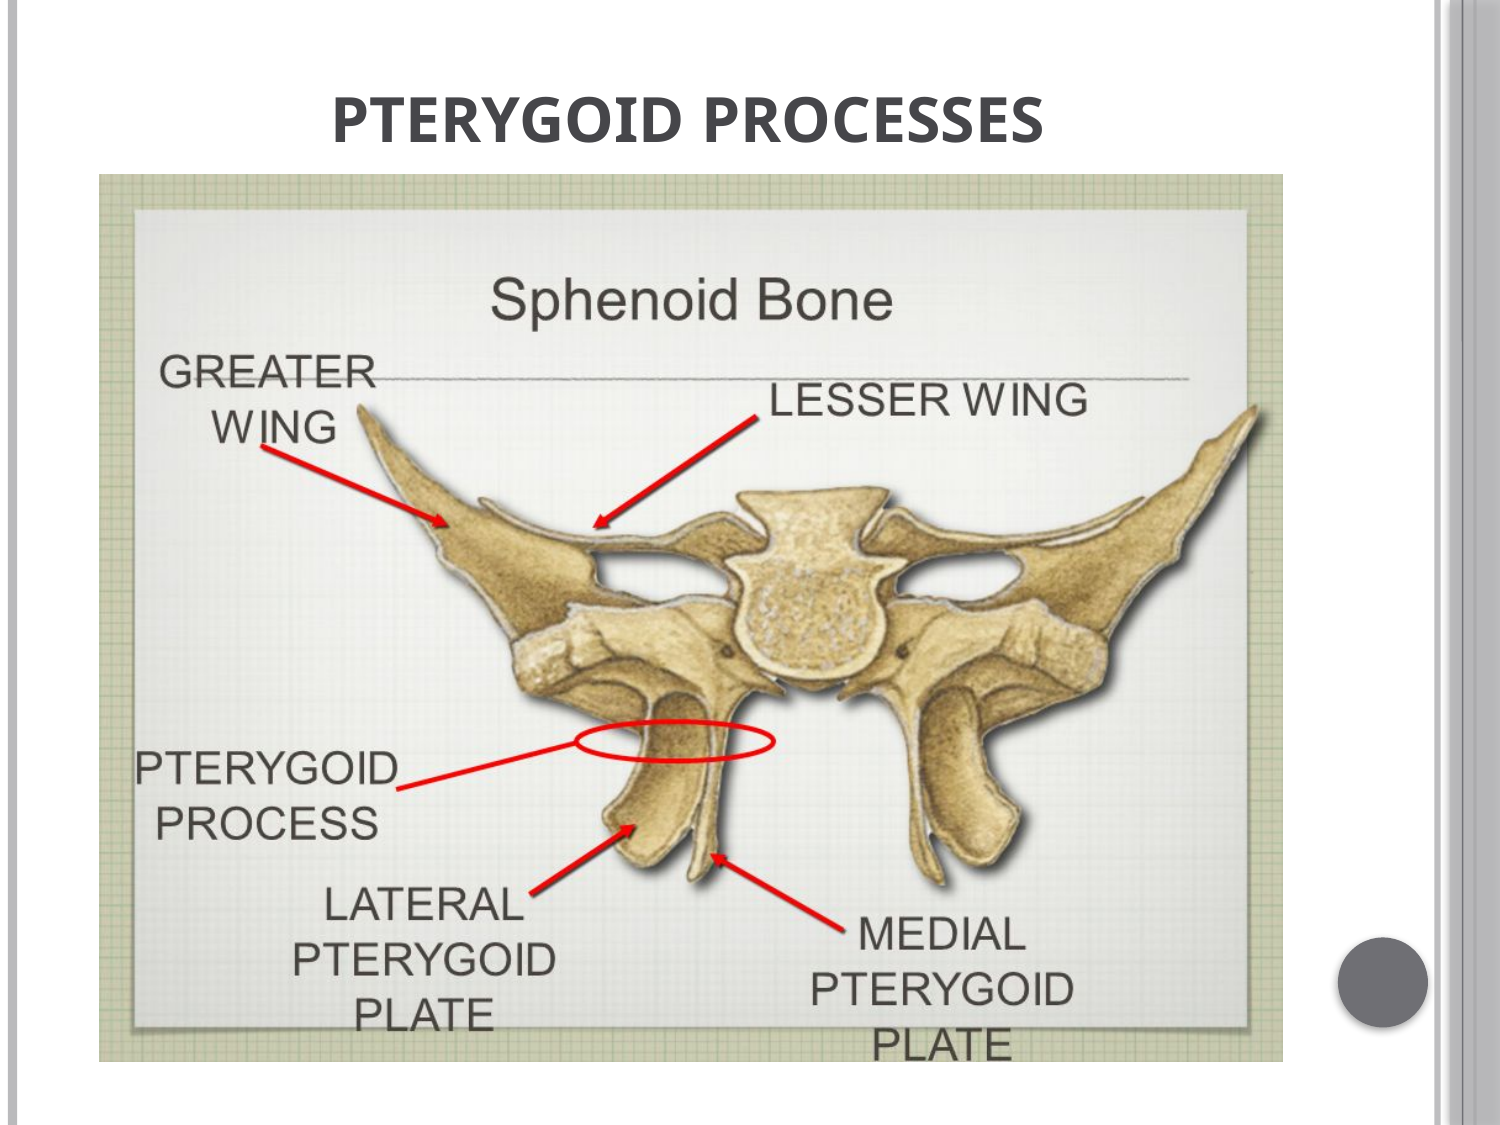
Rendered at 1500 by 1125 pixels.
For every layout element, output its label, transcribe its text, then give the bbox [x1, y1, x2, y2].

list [99, 174, 1284, 1063]
title PTERYGOID PROCESSES [75, 45, 1300, 163]
